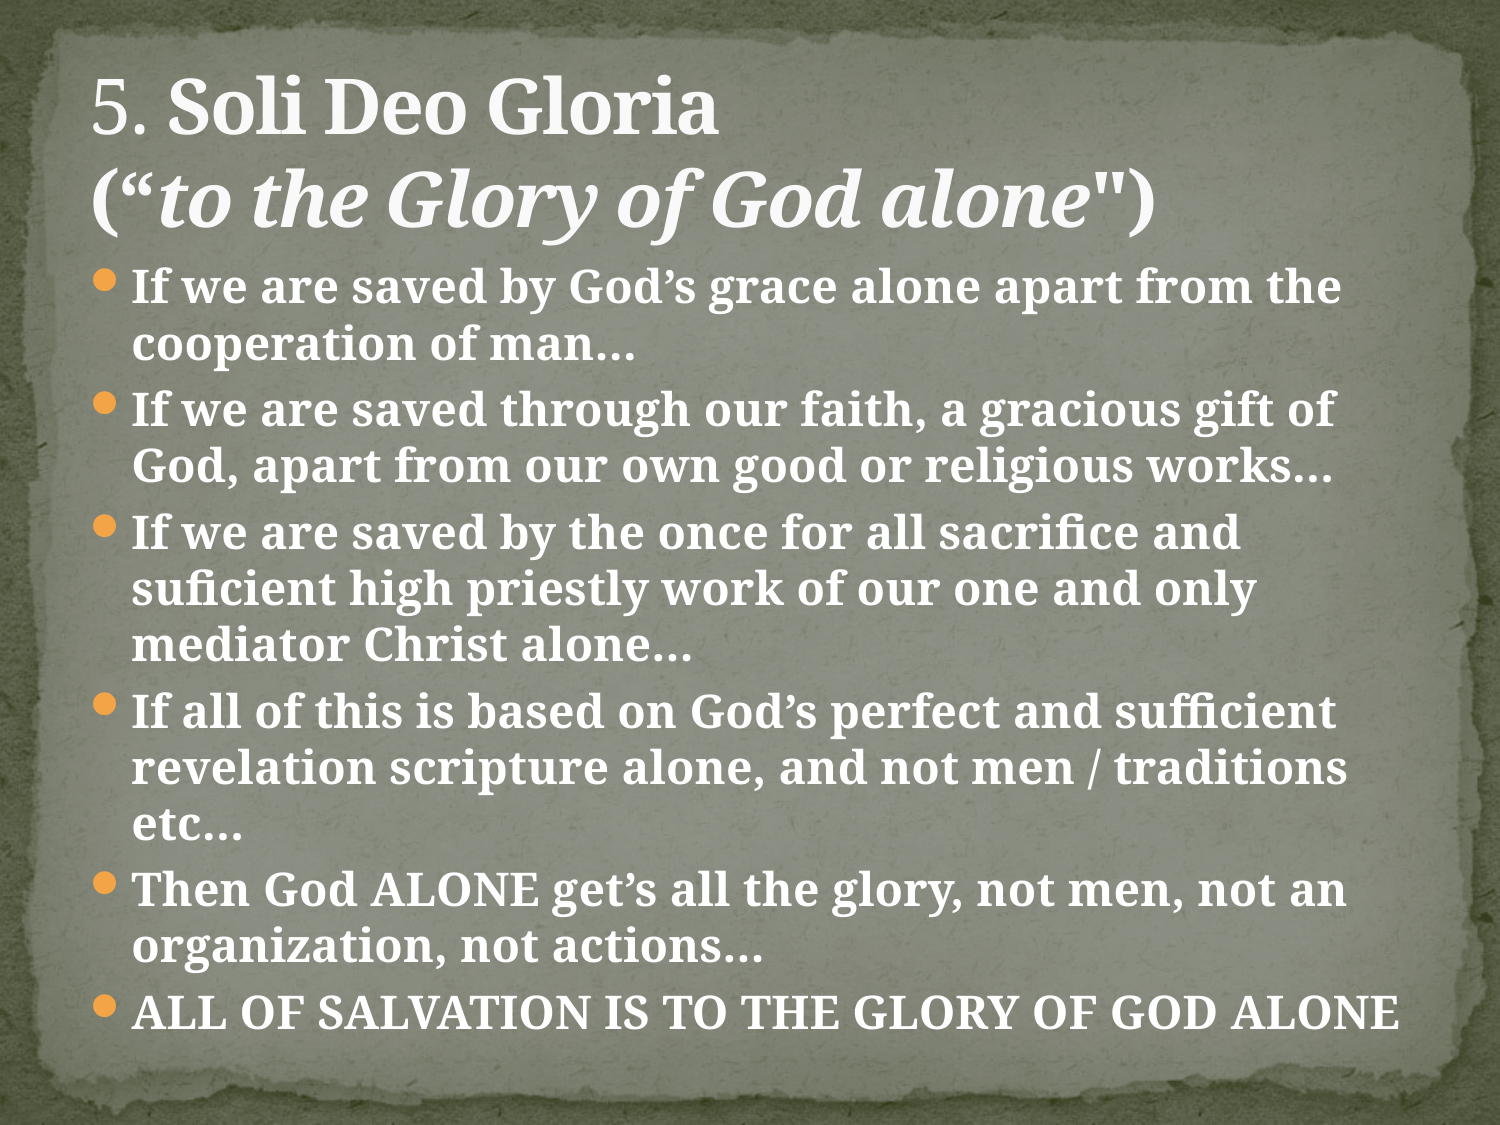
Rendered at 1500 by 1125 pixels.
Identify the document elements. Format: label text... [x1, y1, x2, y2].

list If we are saved by God’s grace alone apart from the cooperation of man… If we are saved through our faith, a gracious gift of God, apart from our own good or religious works… If we are saved by the once for all sacrifice and suficient high priestly work of our one and only mediator Christ alone… If all of this is based on God’s perfect and sufficient revelation scripture alone, and not men / traditions etc… Then God ALONE get’s all the glory, not men, not an organization, not actions… ALL OF SALVATION IS TO THE GLORY OF GOD ALONE [75, 251, 1425, 1100]
title 5. Soli Deo Gloria (“to the Glory of God alone") [74, 49, 1425, 251]
